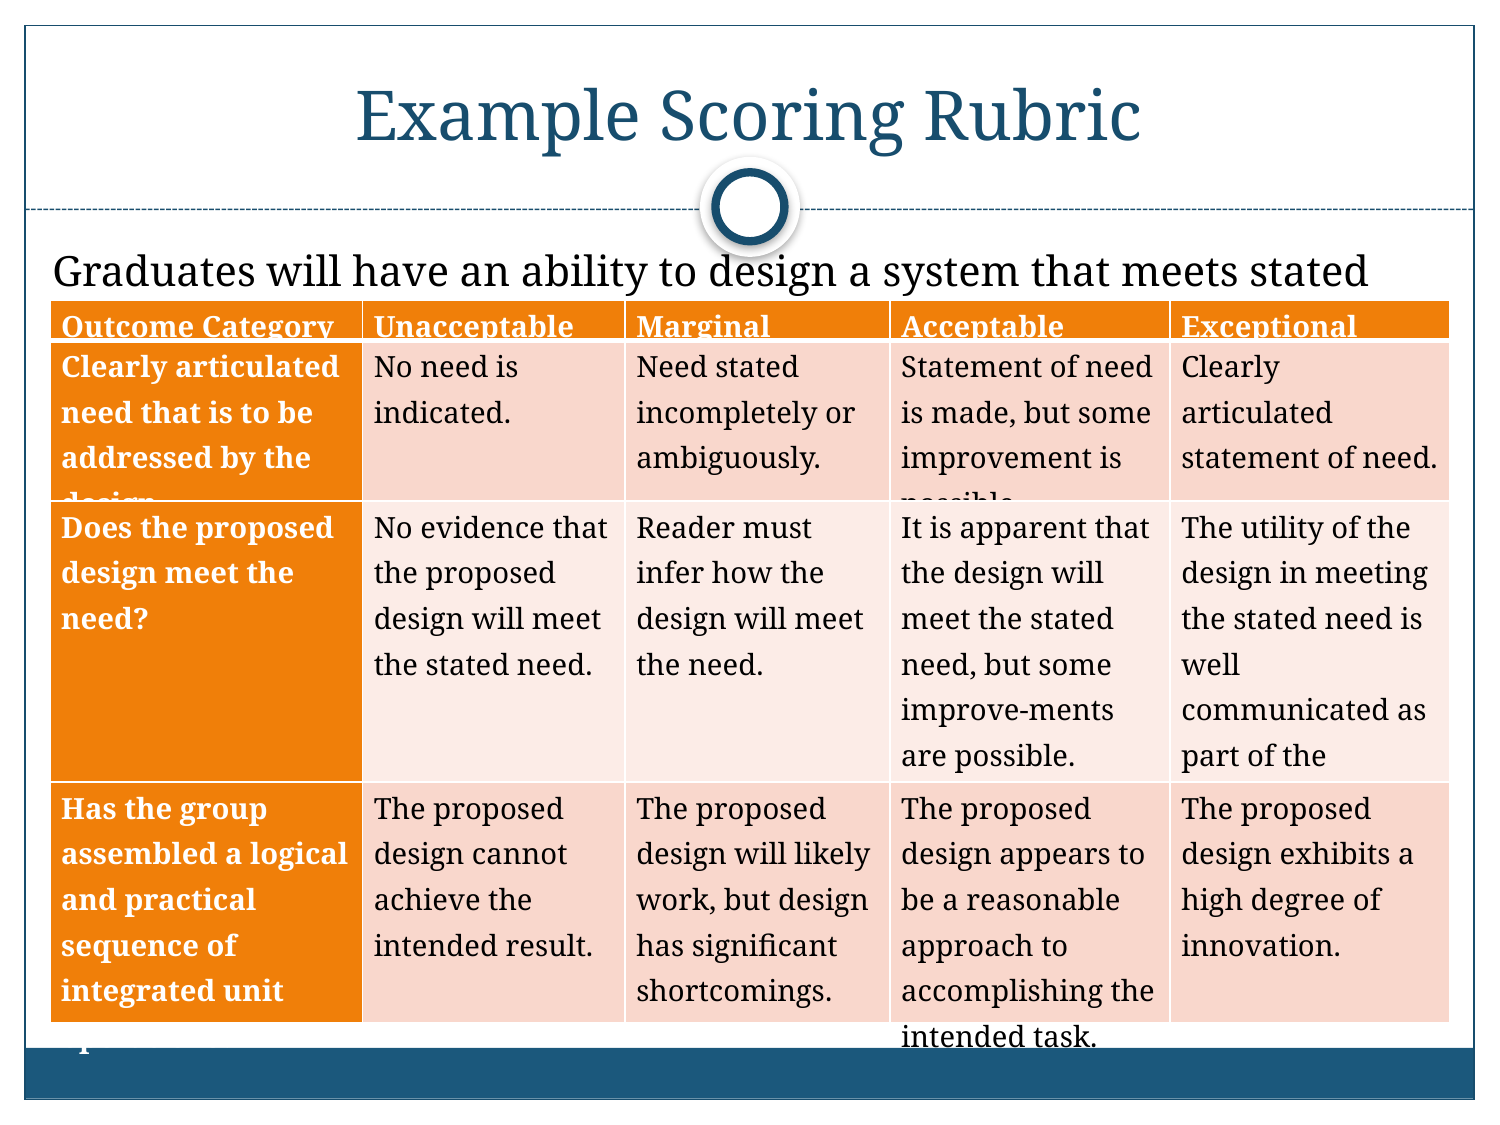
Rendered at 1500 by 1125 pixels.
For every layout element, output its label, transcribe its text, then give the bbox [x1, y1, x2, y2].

table_header Unacceptable [363, 301, 624, 338]
table_cell Clearly articulated need that is to be addressed by the design. [51, 343, 362, 500]
table_header Exceptional [1171, 301, 1449, 338]
table_cell The utility of the design in meeting the stated need is well communicated as part of the presentation. [1171, 502, 1449, 781]
table_cell It is apparent that the design will meet the stated need, but some improve-ments are possible. [891, 502, 1169, 781]
table_cell Need stated incompletely or ambiguously. [626, 343, 889, 500]
text_box Graduates will have an ability to design a system that meets stated needs. [37, 237, 1463, 353]
table_header Marginal [626, 301, 889, 338]
table_header Acceptable [891, 301, 1169, 338]
table_cell The proposed design exhibits a high degree of innovation. [1171, 783, 1449, 1022]
table_cell Has the group assembled a logical and practical sequence of integrated unit operations? [51, 783, 362, 1022]
table_cell Does the proposed design meet the need? [51, 502, 362, 781]
table_cell No need is indicated. [363, 343, 624, 500]
table_cell No evidence that the proposed design will meet the stated need. [363, 502, 624, 781]
table_cell The proposed design will likely work, but design has significant shortcomings. [626, 783, 889, 1022]
table_cell The proposed design appears to be a reasonable approach to accomplishing the intended task. [891, 783, 1169, 1022]
table_header Outcome Category [51, 301, 362, 338]
title Example Scoring Rubric [49, 37, 1450, 162]
table_cell Reader must infer how the design will meet the need. [626, 502, 889, 781]
table_cell Statement of need is made, but some improvement is possible. [891, 343, 1169, 500]
table_cell The proposed design cannot achieve the intended result. [363, 783, 624, 1022]
table_cell Clearly articulated statement of need. [1171, 343, 1449, 500]
